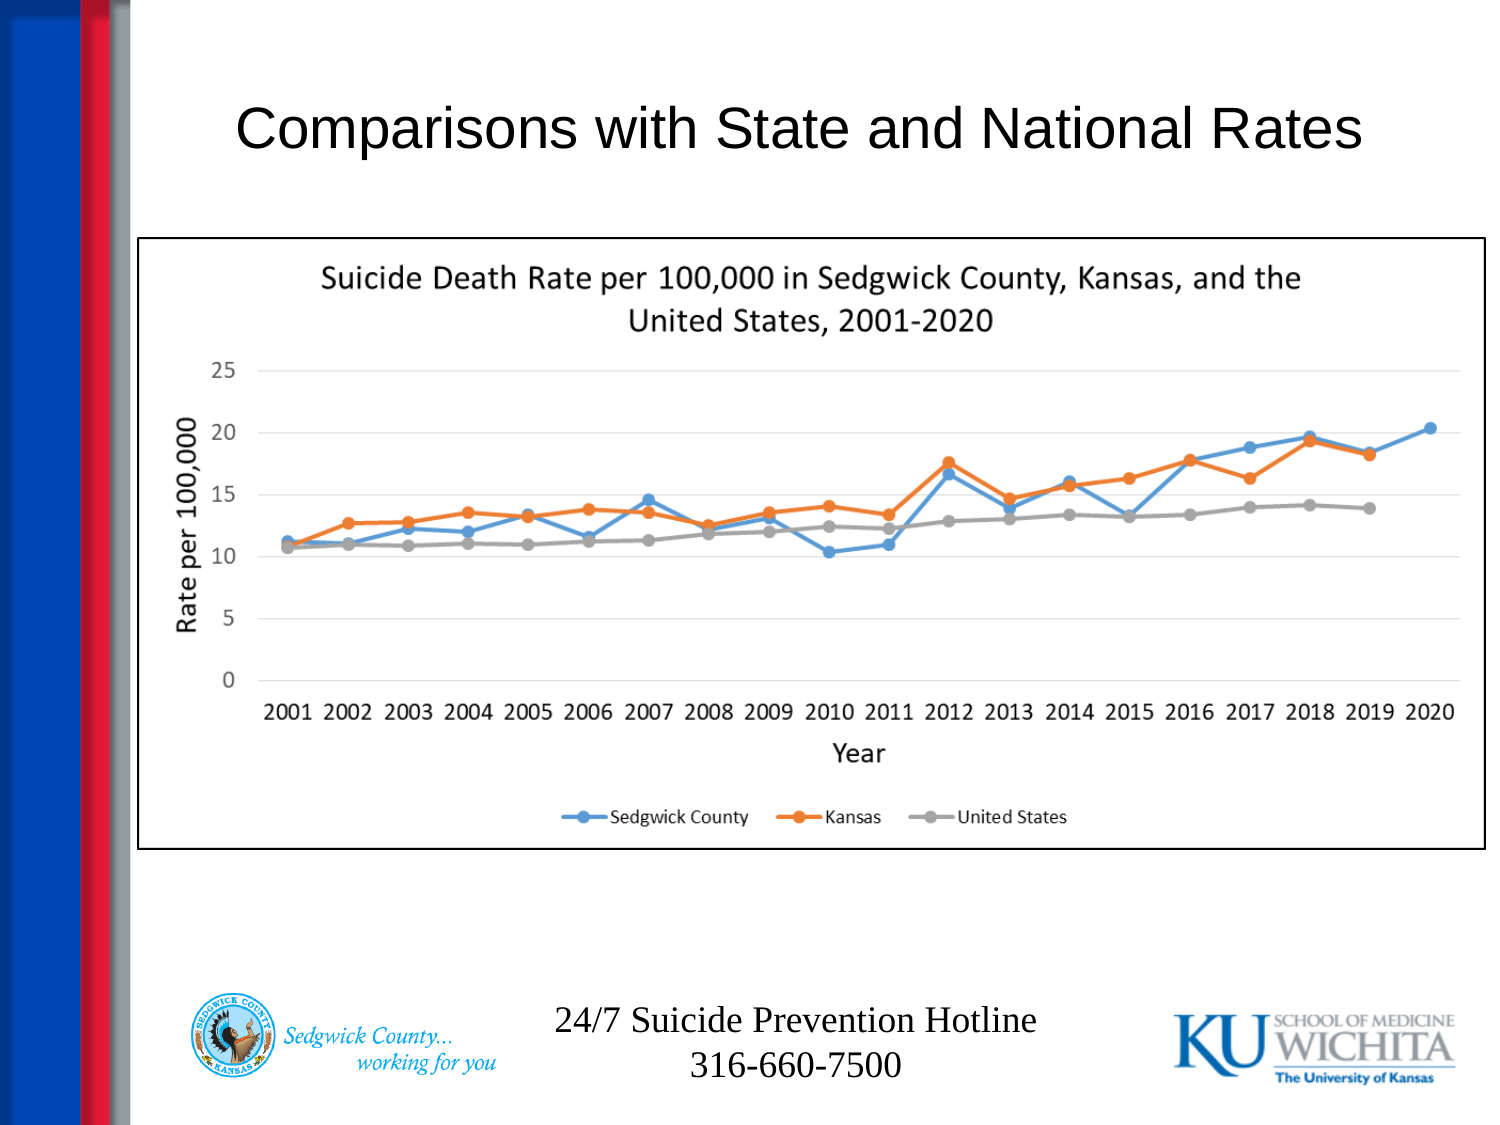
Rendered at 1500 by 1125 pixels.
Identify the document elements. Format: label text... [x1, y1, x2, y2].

picture [0, 0, 1500, 1125]
text_box 24/7 Suicide Prevention Hotline 316-660-7500 [539, 987, 1053, 1093]
title Comparisons with State and National Rates [174, 75, 1425, 175]
